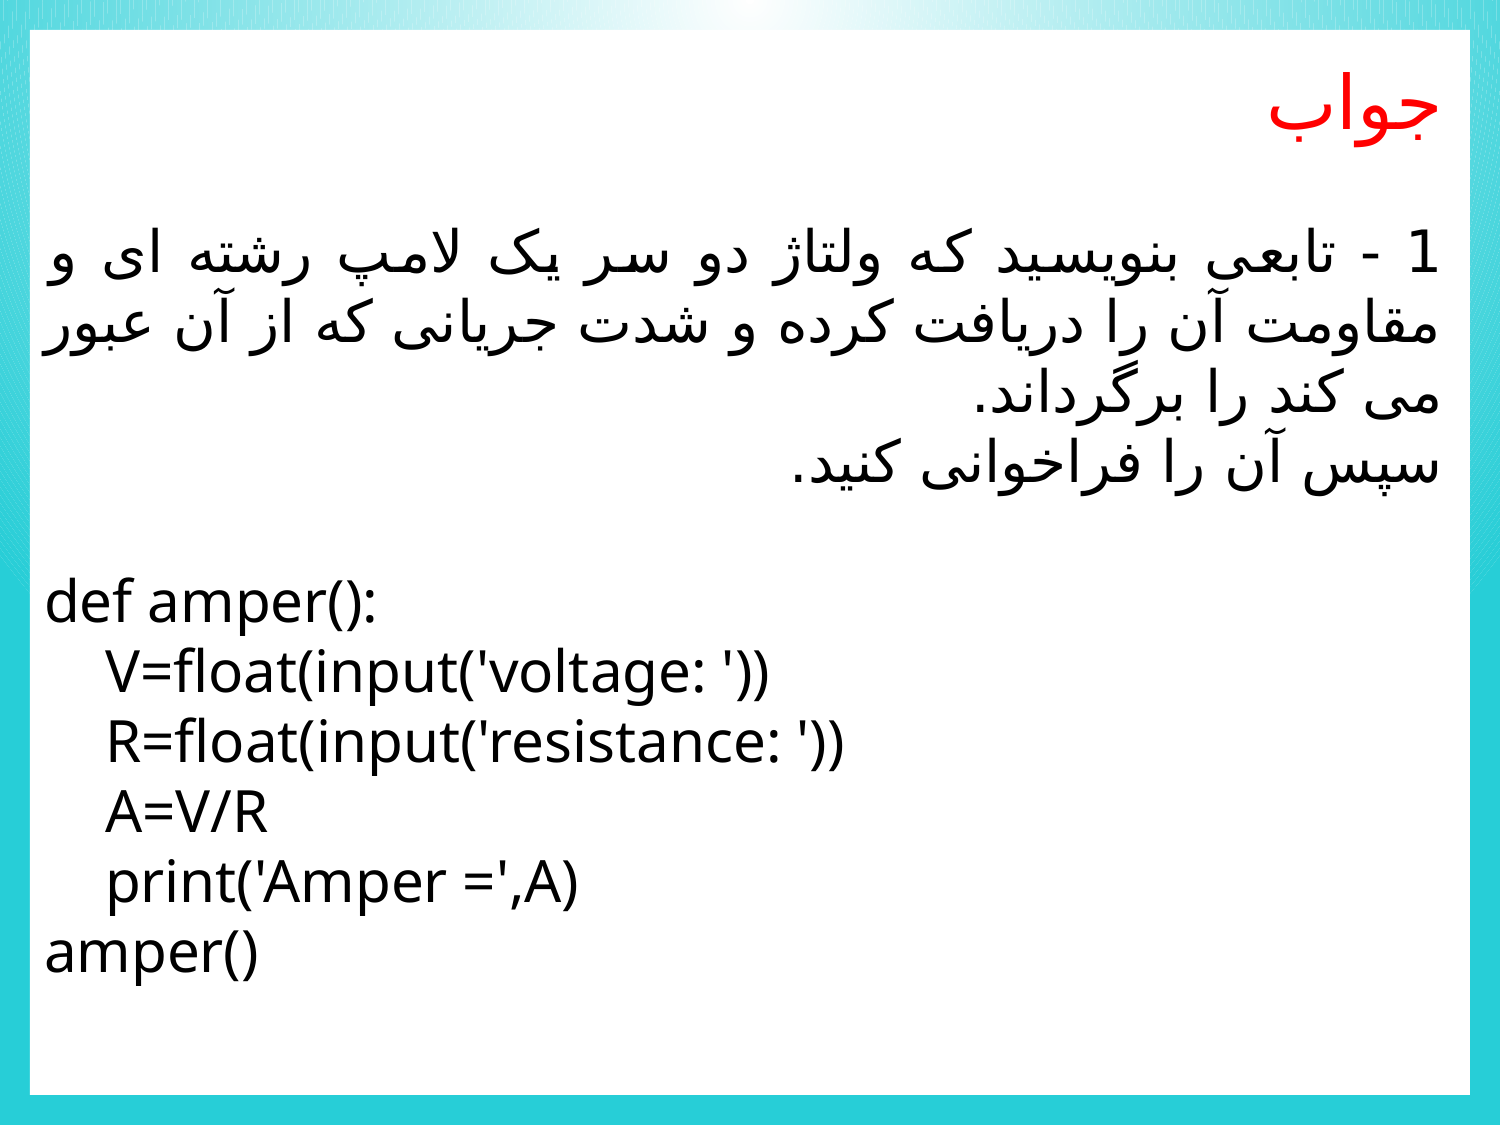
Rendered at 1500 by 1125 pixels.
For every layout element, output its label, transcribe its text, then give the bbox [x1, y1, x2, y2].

text_box جواب 1 - تابعی بنویسید که ولتاژ دو سر یک لامپ رشته ای و مقاومت آن را دریافت کرده و شدت جریانی که از آن عبور می کند را برگرداند. سپس آن را فراخوانی کنید. def amper(): V=float(input('voltage: ')) R=float(input('resistance: ')) A=V/R print('Amper =',A) amper() [29, 47, 1458, 992]
